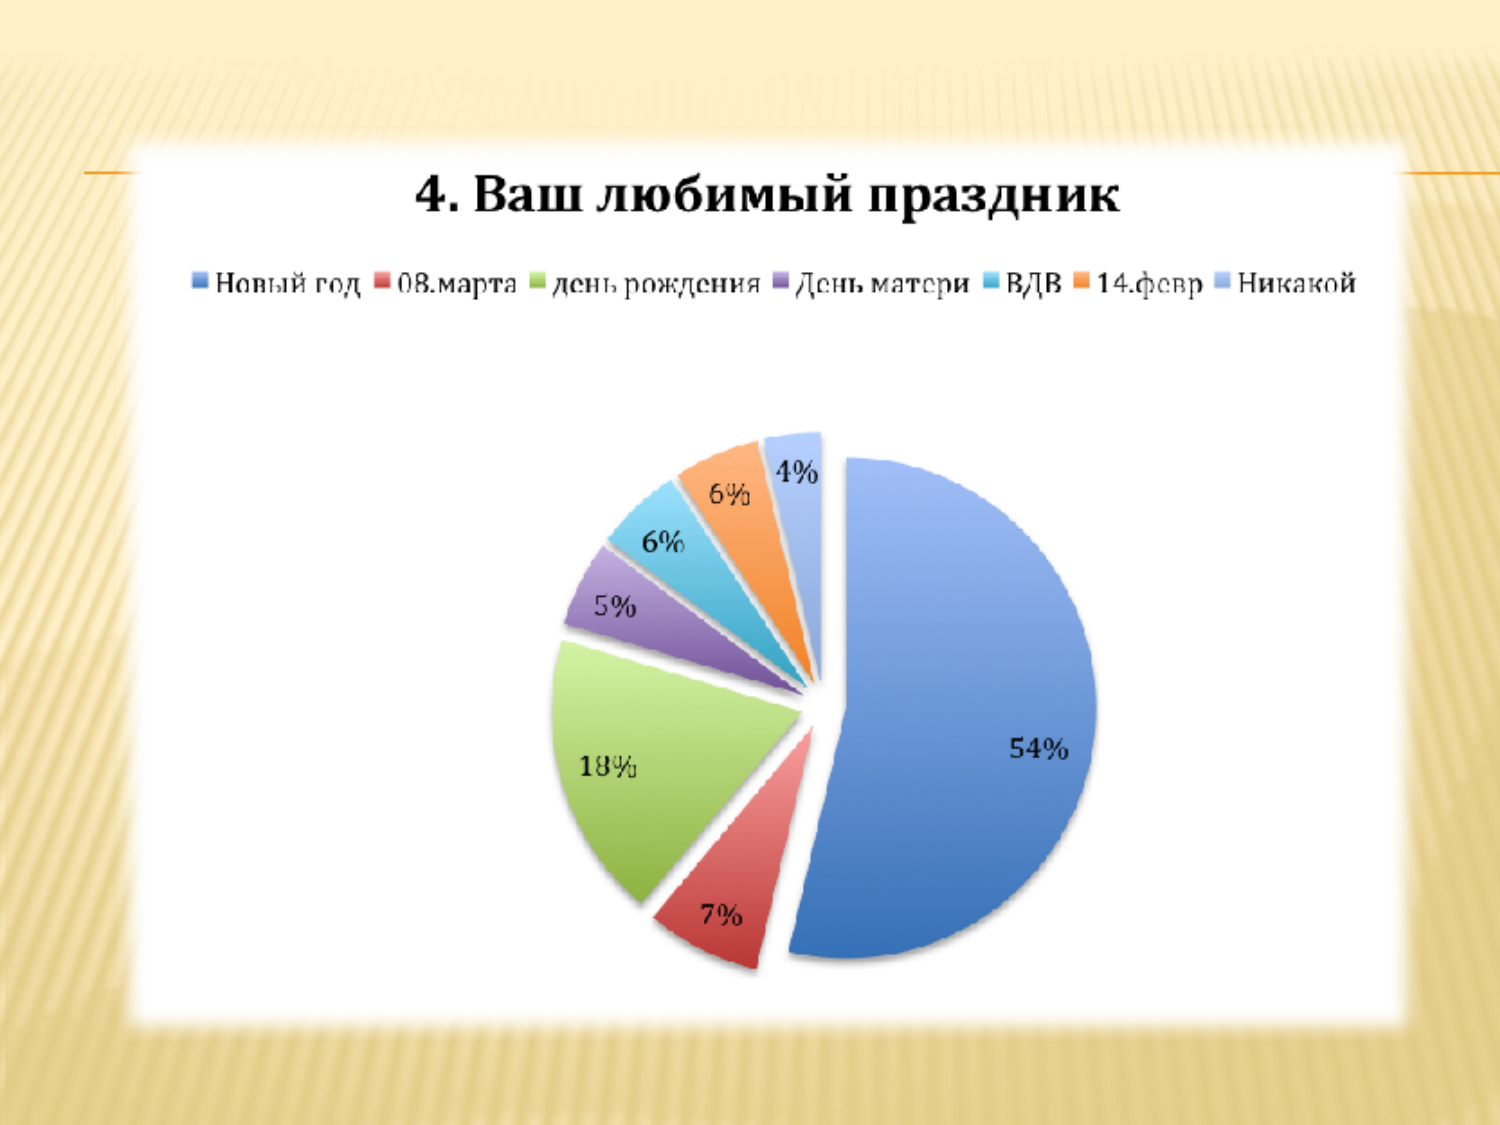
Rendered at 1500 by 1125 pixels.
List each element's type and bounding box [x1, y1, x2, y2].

list [0, 125, 1500, 1045]
